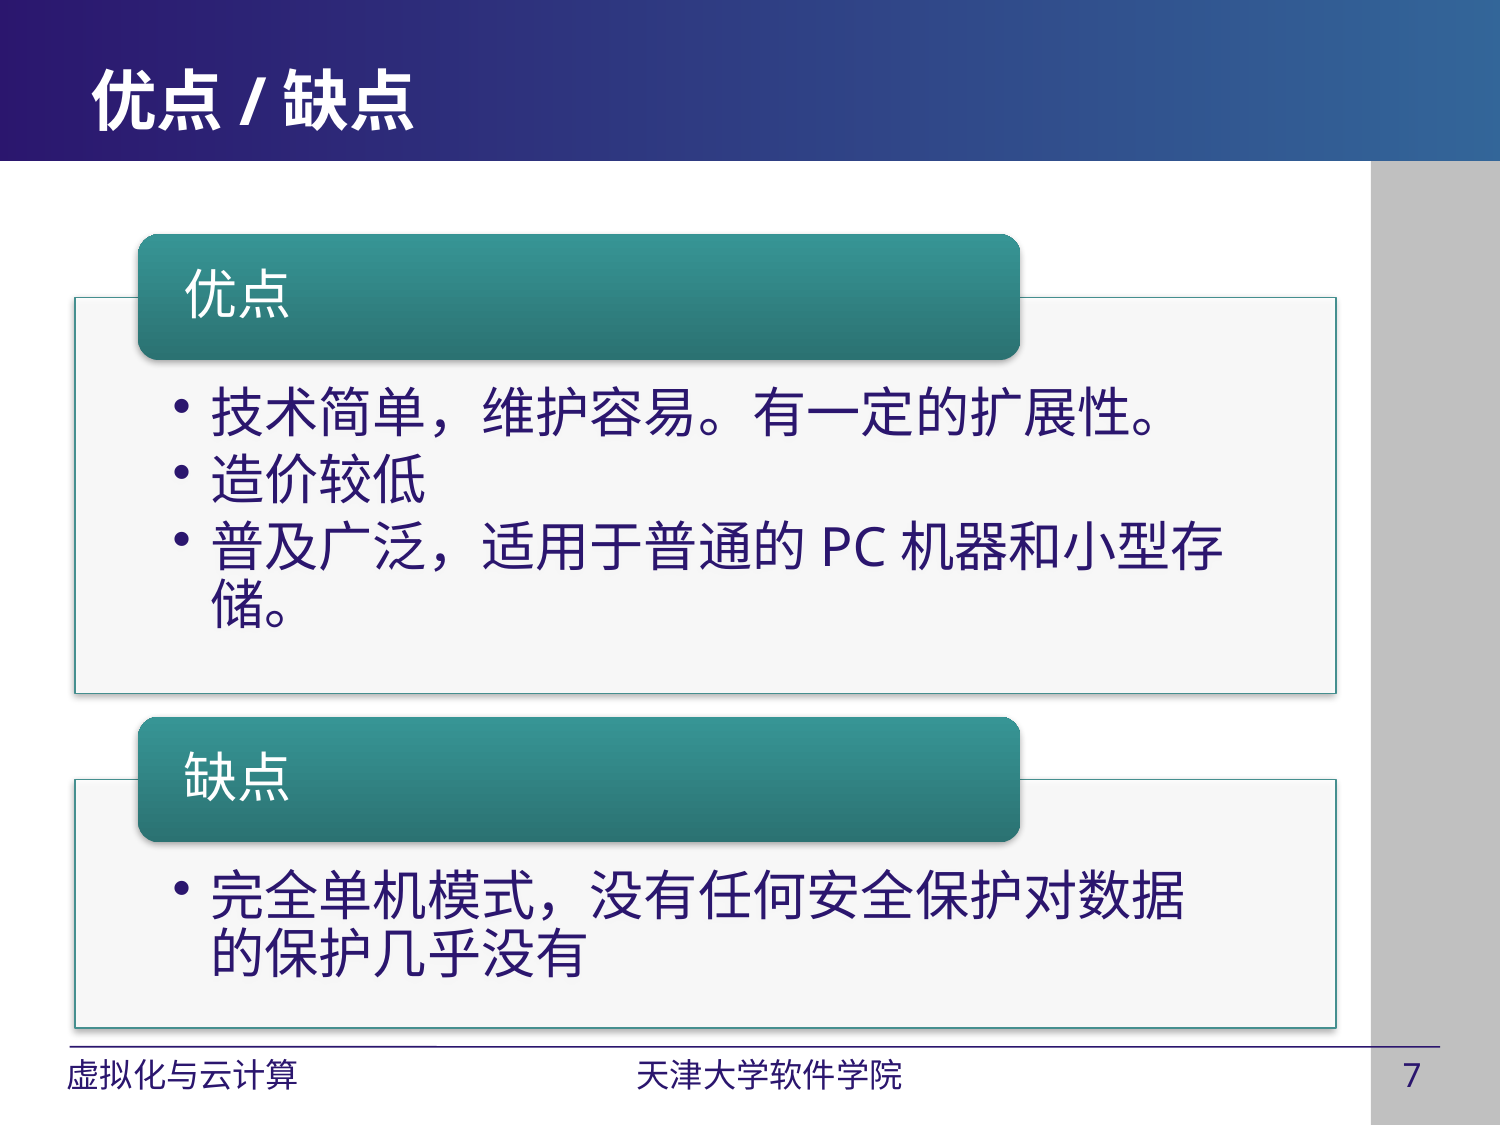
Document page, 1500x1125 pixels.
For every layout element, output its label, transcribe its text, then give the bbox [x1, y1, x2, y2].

title 优点/缺点 [74, 52, 1088, 145]
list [74, 224, 1337, 1038]
